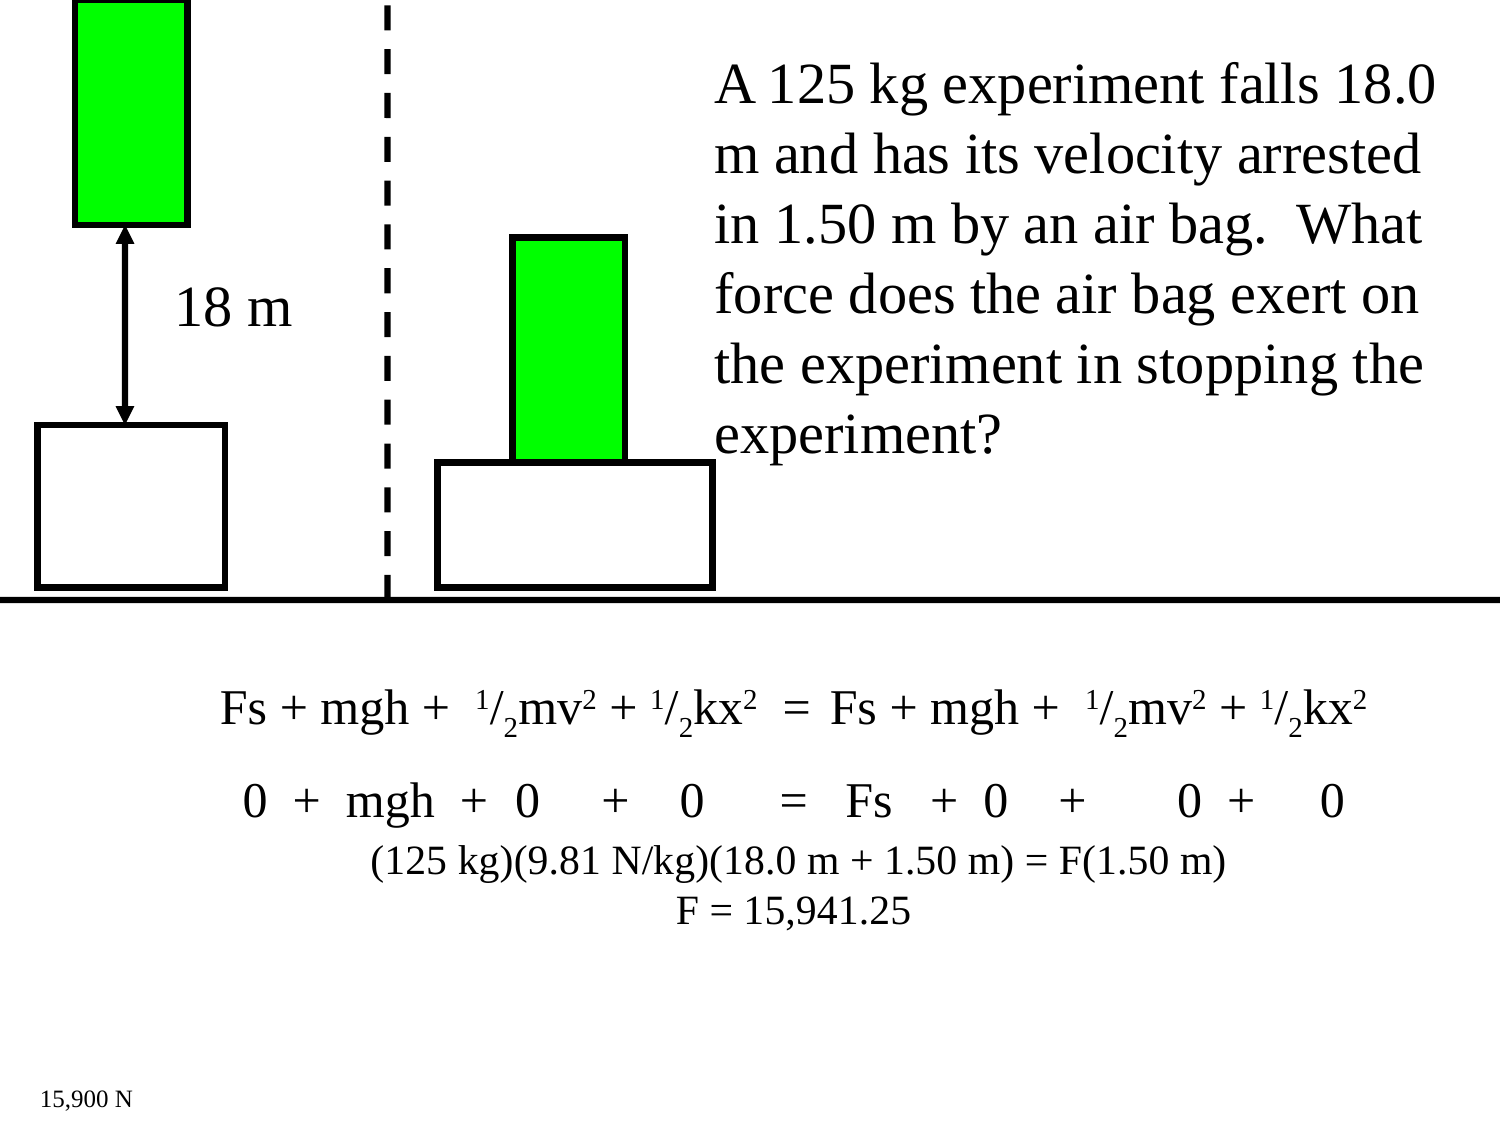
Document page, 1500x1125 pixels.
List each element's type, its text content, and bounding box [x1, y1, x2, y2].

text_box Fs + mgh + 1/2mv2 + 1/2kx2 = Fs + mgh + 1/2mv2 + 1/2kx2 0 + mgh + 0 + 0 = Fs + 0 + 0 + 0 (125 kg)(9.81 N/kg)(18.0 m + 1.50 m) = F(1.50 m) F = 15,941.25 [0, 642, 1500, 941]
text_box [437, 462, 713, 588]
text_box [75, 0, 188, 225]
text_box [118, 224, 132, 424]
text_box [37, 424, 225, 588]
text_box [512, 237, 625, 462]
text_box 18 m [160, 260, 309, 346]
text_box A 125 kg experiment falls 18.0 m and has its velocity arrested in 1.50 m by an air bag. What force does the air bag exert on the experiment in stopping the experiment? [699, 37, 1463, 473]
text_box 15,900 N [25, 1074, 148, 1120]
